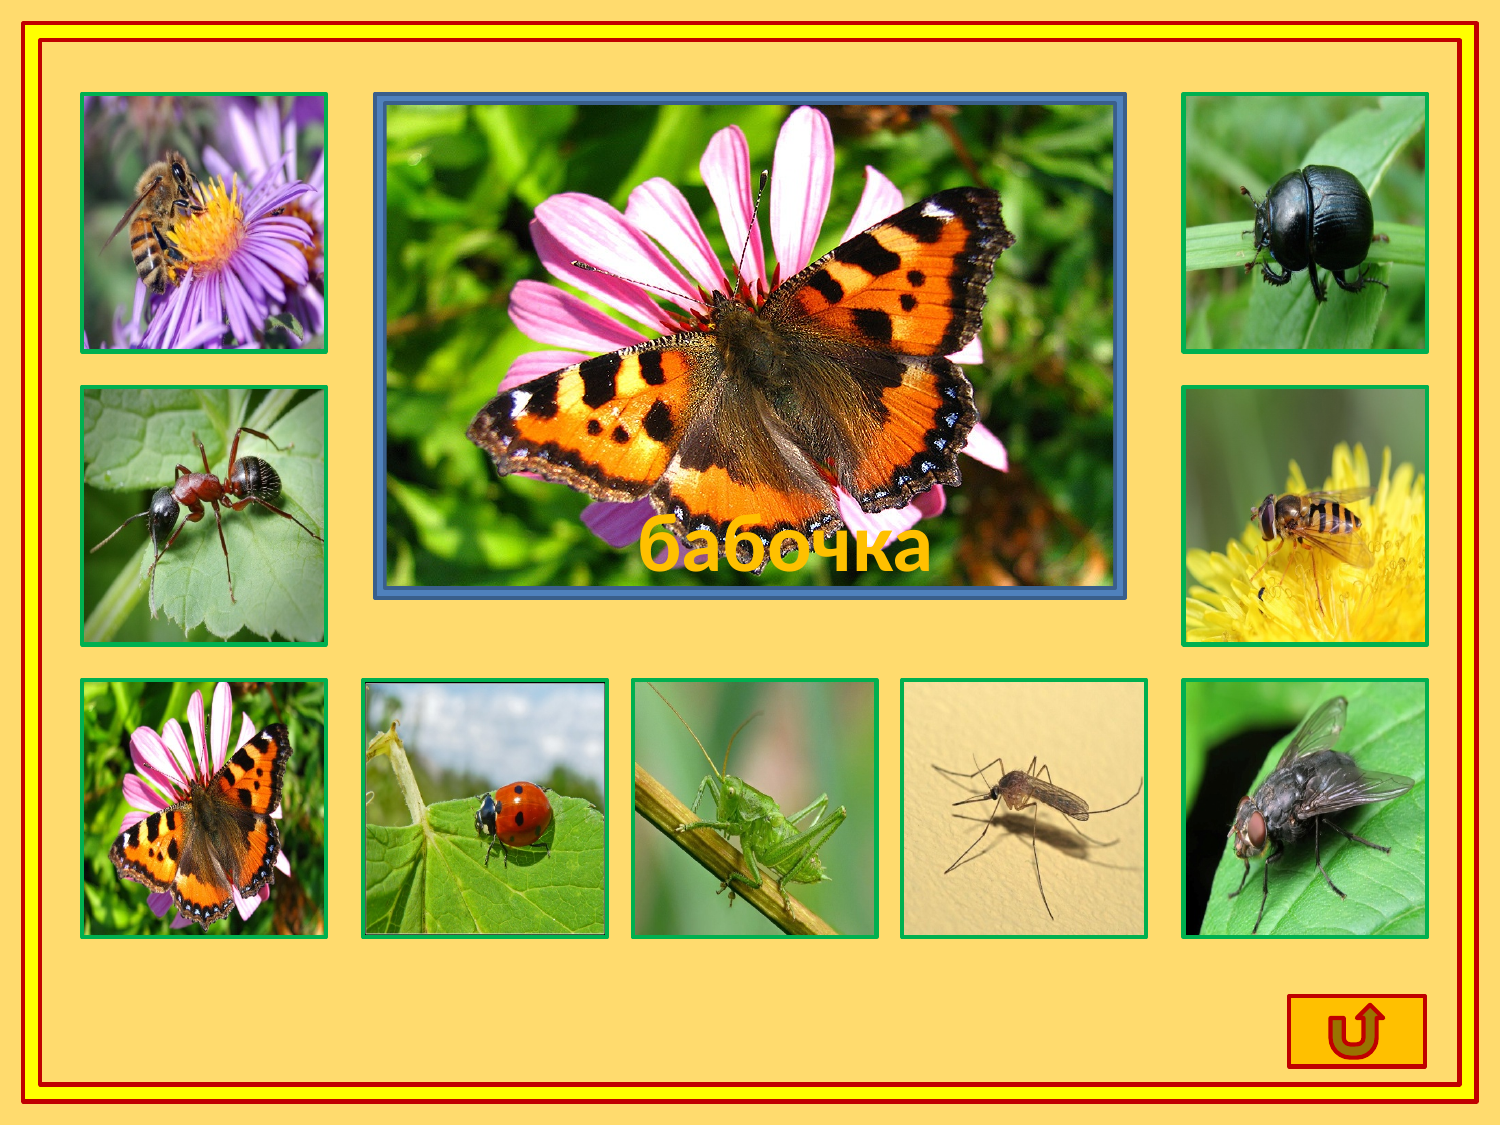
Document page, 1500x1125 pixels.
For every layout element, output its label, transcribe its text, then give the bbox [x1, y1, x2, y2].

text_box [80, 385, 328, 647]
text_box [80, 92, 328, 354]
text_box [373, 92, 1127, 600]
text_box [1181, 385, 1429, 647]
text_box [21, 21, 1479, 1104]
text_box [900, 678, 1148, 939]
text_box [1181, 678, 1429, 939]
text_box [385, 103, 1115, 588]
text_box бабочка [622, 480, 949, 596]
text_box [631, 678, 879, 939]
text_box [361, 678, 609, 939]
text_box [1181, 92, 1429, 354]
text_box [1287, 994, 1427, 1069]
text_box [80, 678, 328, 939]
